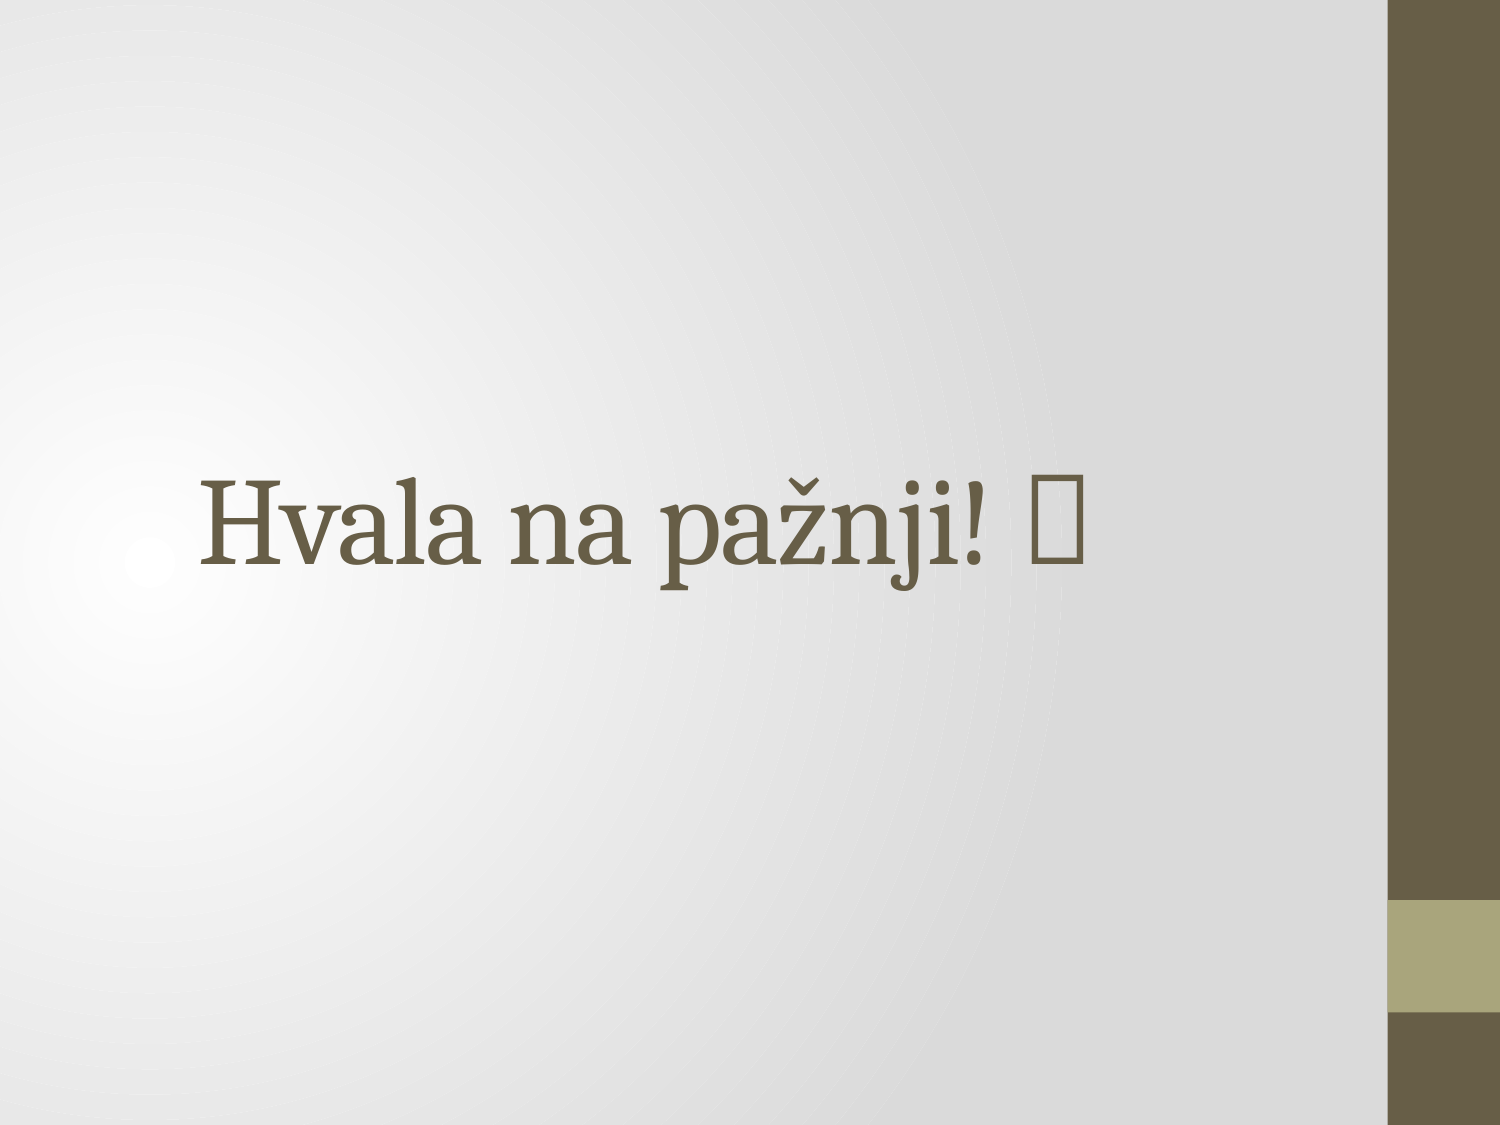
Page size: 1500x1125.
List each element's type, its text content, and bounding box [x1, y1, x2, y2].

title Hvala na pažnji!  [183, 420, 1433, 609]
